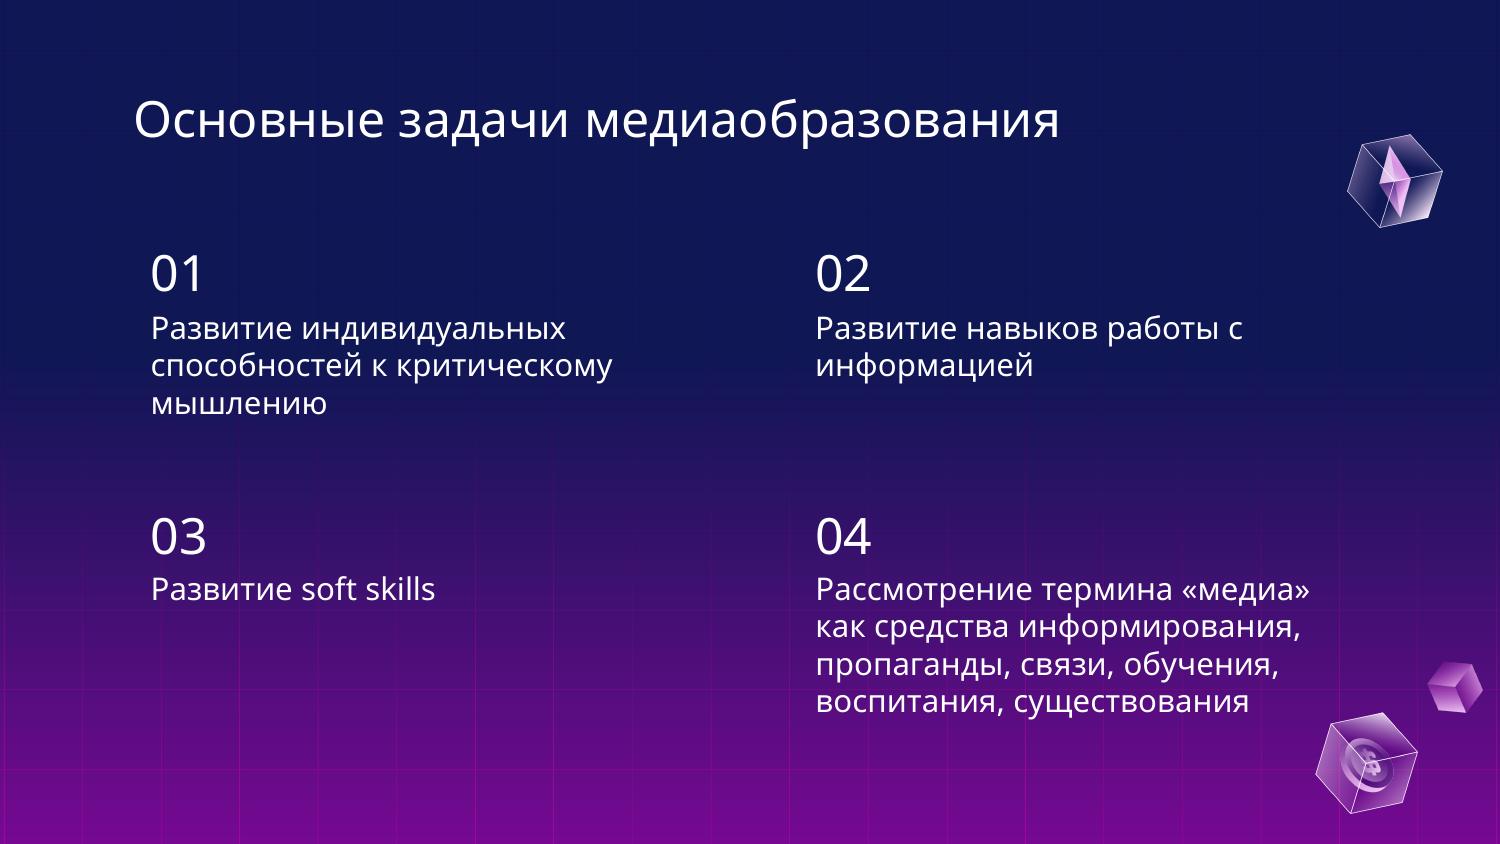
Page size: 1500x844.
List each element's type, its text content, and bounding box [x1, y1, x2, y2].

picture [0, 0, 1500, 844]
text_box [1314, 133, 1484, 814]
text_box Рассмотрение термина «медиа» как средства информирования, пропаганды, связи, обучения, воспитания, существования [800, 554, 1309, 703]
text_box Развитие soft skills [135, 554, 700, 703]
title 02 [800, 222, 921, 293]
title Основные задачи медиаобразования [118, 72, 1382, 167]
title 03 [135, 485, 257, 554]
text_box Развитие навыков работы с информацией [800, 293, 1285, 442]
subtitle Развитие индивидуальных способностей к критическому мышлению [135, 293, 700, 442]
title 01 [135, 222, 257, 293]
title 04 [800, 485, 921, 554]
